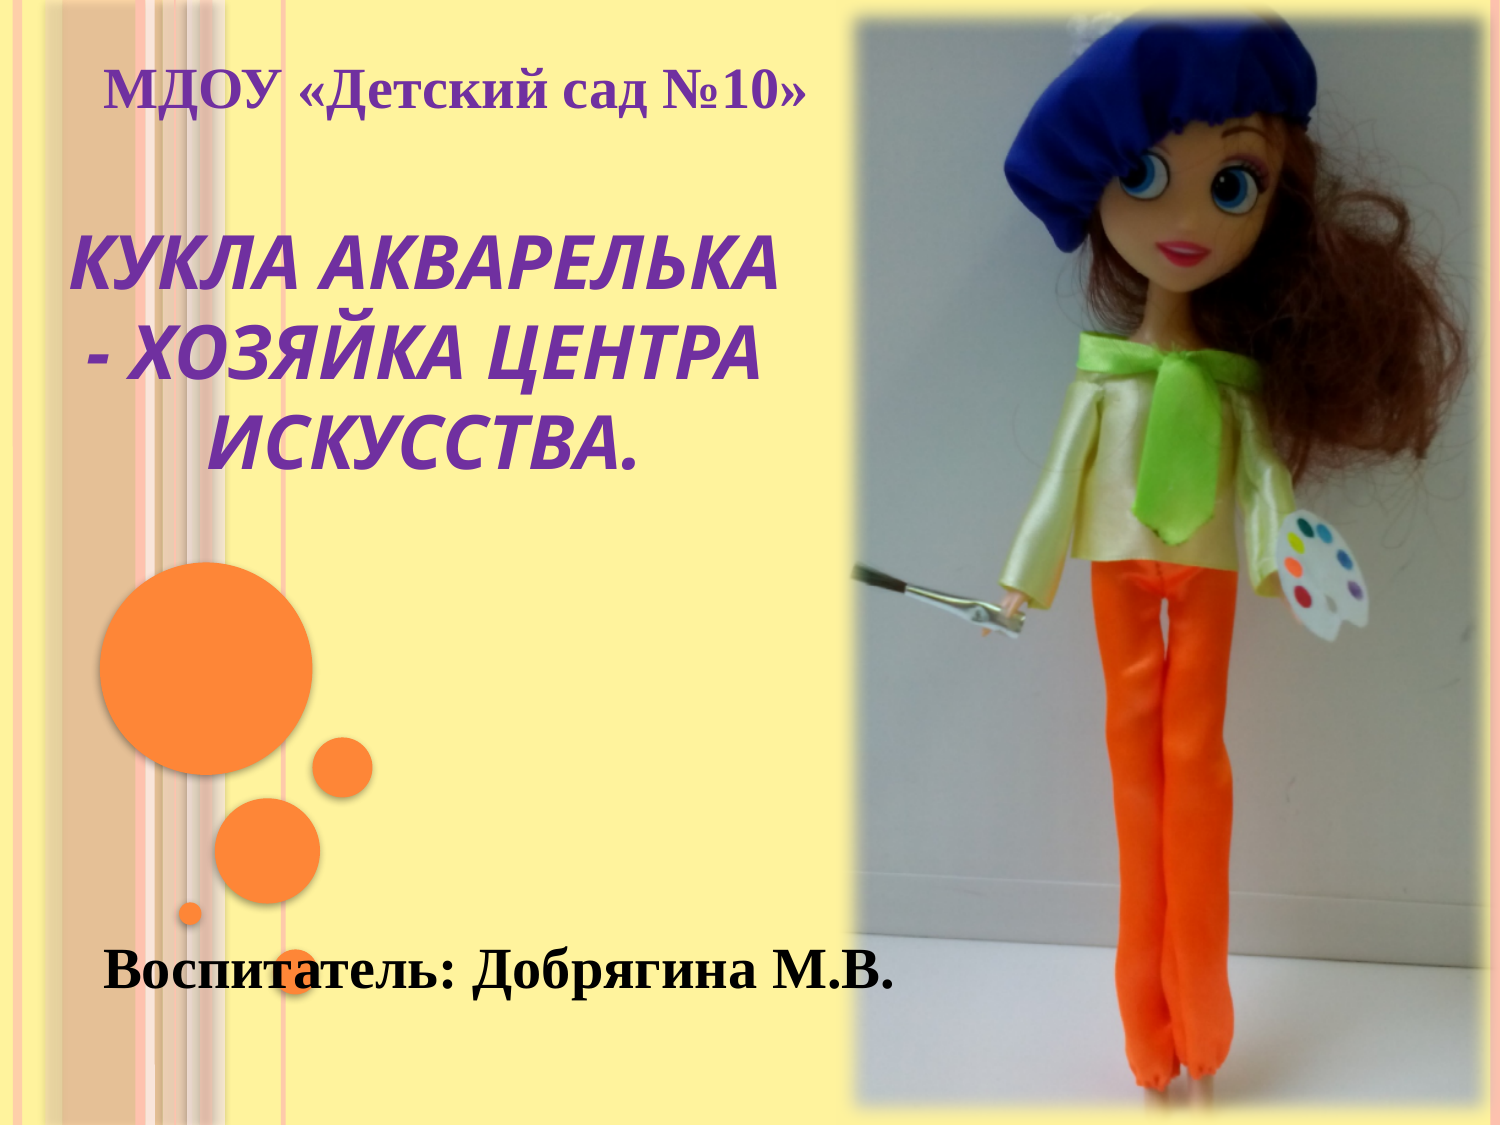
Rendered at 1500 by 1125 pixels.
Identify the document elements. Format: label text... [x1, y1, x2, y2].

title Кукла Акварелька - хозяйка центра искусства. [53, 30, 798, 492]
picture [836, 0, 1500, 1125]
text_box МДОУ «Детский сад №10» Воспитатель: Добрягина М.В. [88, 42, 830, 1053]
